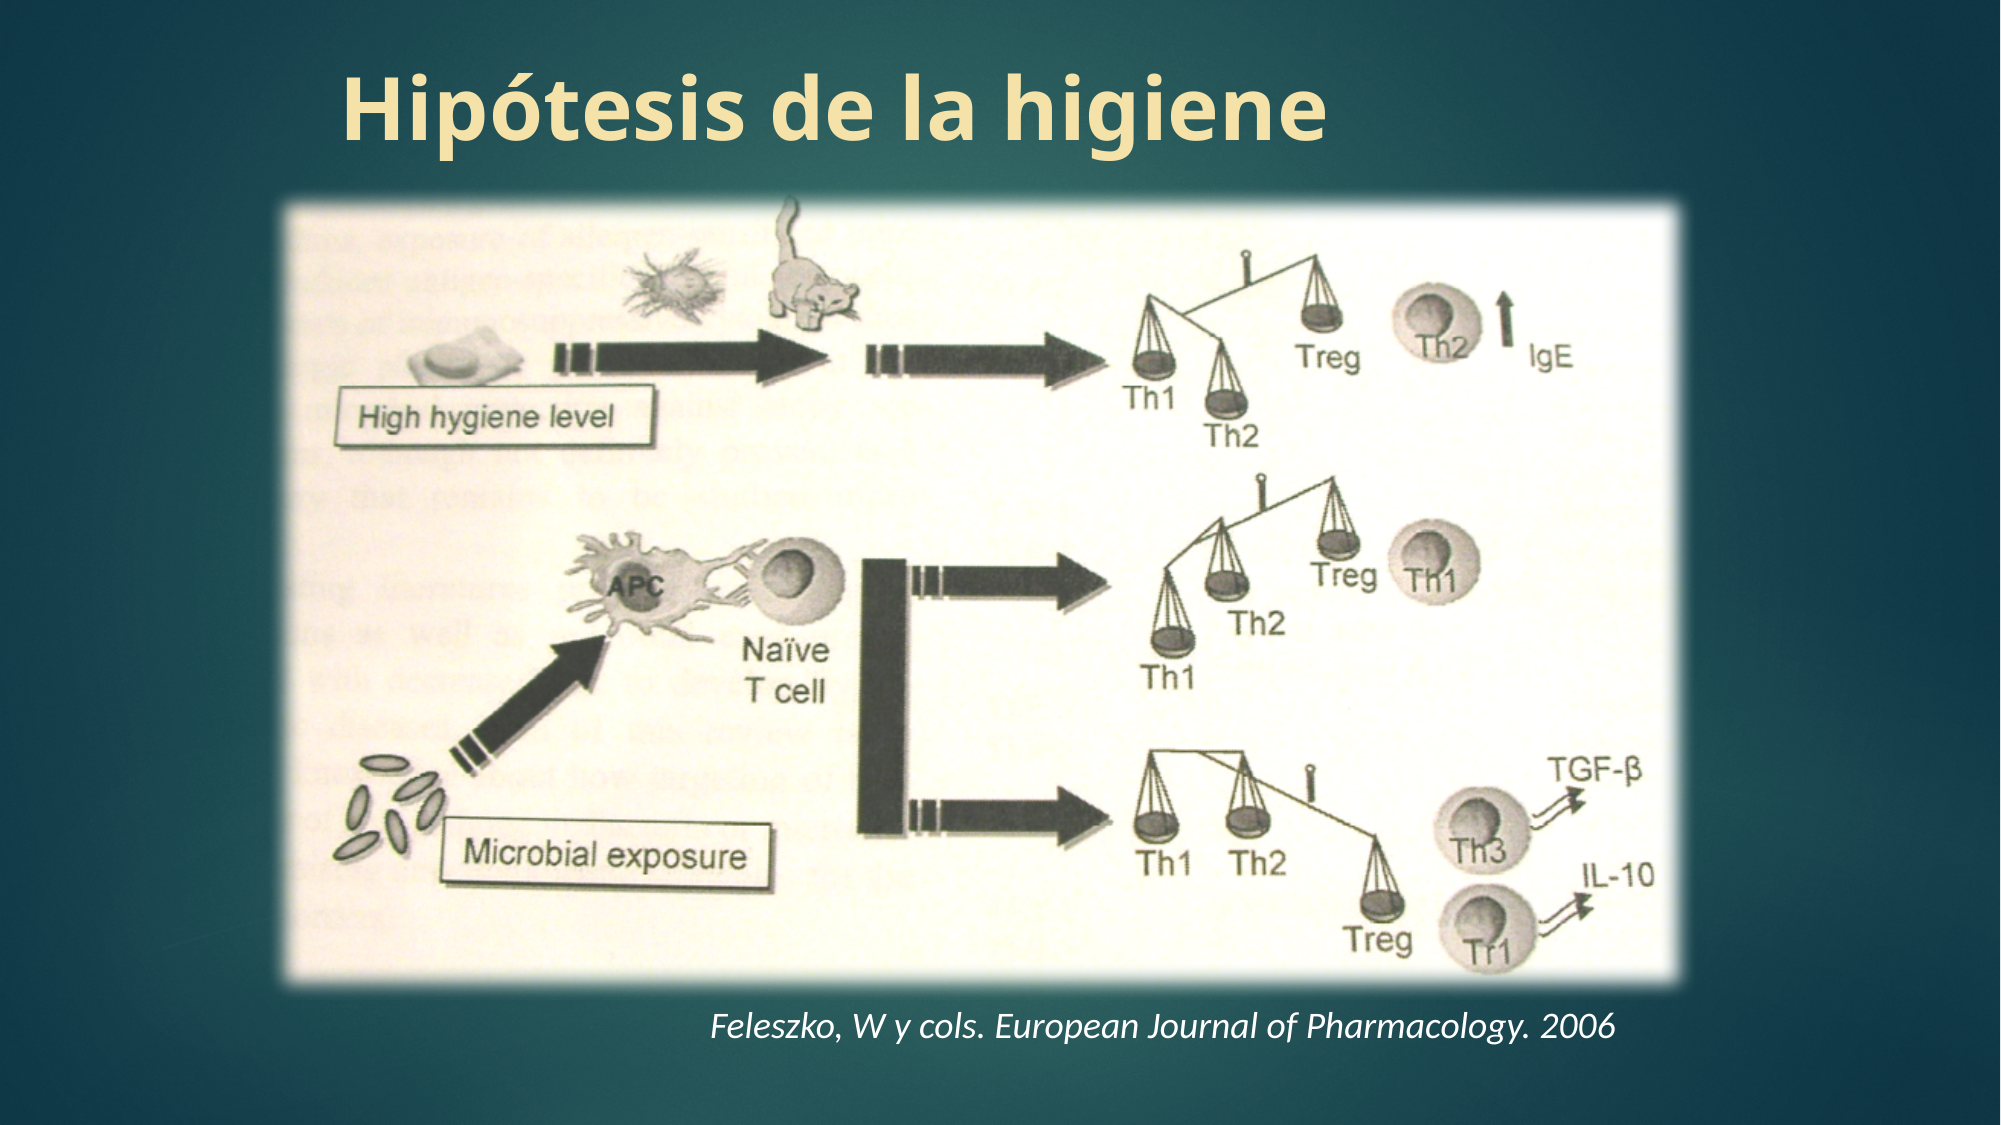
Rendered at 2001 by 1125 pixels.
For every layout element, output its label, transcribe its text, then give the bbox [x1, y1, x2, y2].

title Hipótesis de la higiene [324, 45, 1675, 184]
picture [267, 185, 1698, 1000]
text_box Feleszko, W y cols. European Journal of Pharmacology. 2006 [695, 1008, 1680, 1054]
